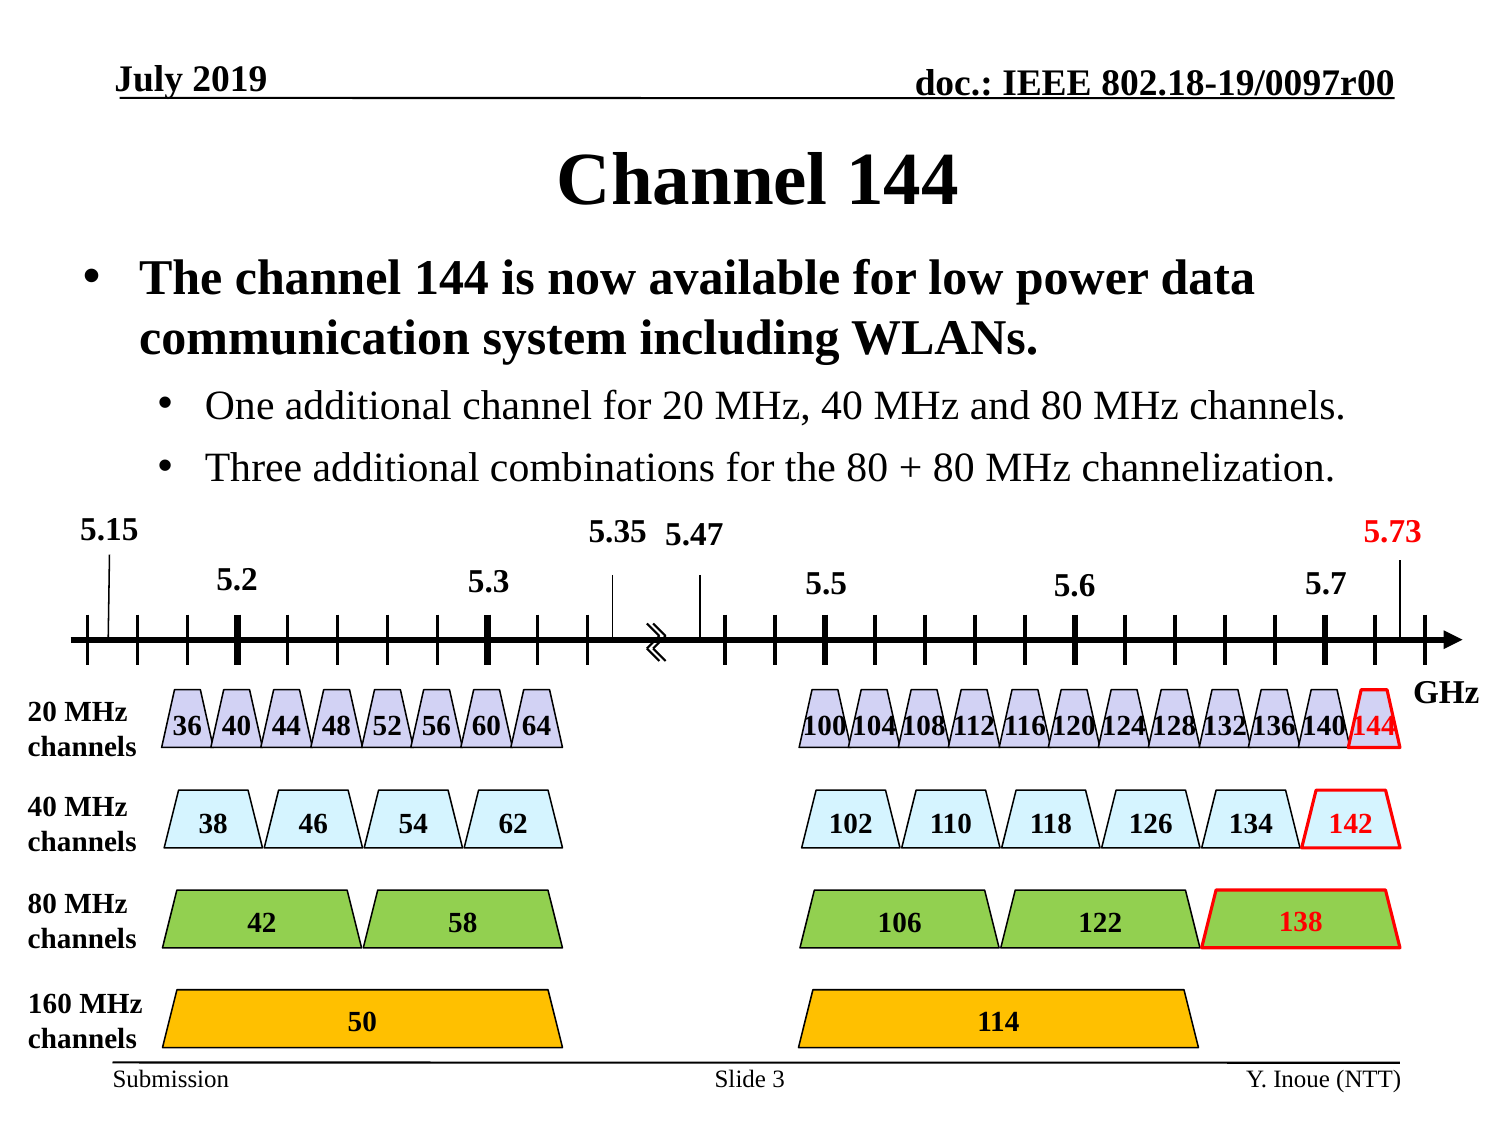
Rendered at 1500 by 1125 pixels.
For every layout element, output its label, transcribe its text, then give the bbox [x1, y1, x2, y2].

text_box 106 [799, 890, 1000, 948]
text_box 46 [264, 790, 363, 848]
text_box 60 [460, 689, 512, 748]
text_box 116 [999, 689, 1049, 748]
text_box GHz [1398, 662, 1495, 718]
text_box 5.7 [1290, 554, 1362, 609]
text_box 56 [410, 689, 462, 748]
text_box 122 [1000, 890, 1200, 948]
text_box 140 [1298, 689, 1349, 748]
text_box 124 [1098, 689, 1149, 748]
text_box 40 MHz channels [12, 779, 152, 865]
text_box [646, 623, 666, 662]
text_box 142 [1301, 790, 1401, 848]
title Channel 144 [120, 112, 1396, 237]
text_box 48 [310, 689, 362, 748]
footer Y. Inoue (NTT) [902, 1061, 1402, 1093]
text_box 58 [363, 890, 563, 948]
text_box 126 [1101, 790, 1201, 848]
text_box 118 [1001, 790, 1101, 848]
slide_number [114, 54, 493, 100]
text_box 136 [1248, 689, 1299, 748]
text_box 5.3 [453, 552, 525, 607]
text_box 5.2 [201, 549, 273, 605]
text_box 5.5 [790, 554, 863, 609]
text_box 44 [260, 689, 312, 748]
text_box 5.6 [1038, 556, 1111, 611]
text_box 52 [361, 689, 412, 748]
text_box 160 MHz channels [13, 976, 158, 1062]
text_box 20 MHz channels [12, 684, 152, 770]
text_box 120 [1048, 689, 1099, 748]
slide_number Slide 3 [699, 1061, 800, 1123]
text_box 5.73 [1348, 502, 1437, 557]
text_box 112 [948, 689, 999, 748]
text_box 114 [798, 989, 1199, 1048]
text_box 36 [161, 689, 212, 748]
text_box 62 [464, 790, 563, 848]
text_box 64 [510, 689, 563, 748]
text_box 5.47 [650, 504, 739, 560]
text_box 54 [364, 790, 463, 848]
text_box 40 [210, 689, 262, 748]
text_box 138 [1201, 889, 1400, 948]
text_box 5.35 [573, 502, 662, 557]
text_box 50 [162, 989, 563, 1048]
text_box 100 [799, 689, 849, 748]
text_box 80 MHz channels [12, 876, 152, 962]
text_box 132 [1199, 689, 1249, 748]
text_box 110 [901, 790, 1001, 848]
text_box 128 [1148, 689, 1200, 748]
text_box 104 [848, 689, 899, 748]
text_box 144 [1348, 689, 1400, 748]
list The channel 144 is now available for low power data communication system including WLANs. One additional channel for 20 MHz, 40 MHz and 80 MHz channels. Three additional combinations for the 80 + 80 MHz channelization. [58, 237, 1438, 601]
text_box 102 [801, 790, 901, 848]
text_box 5.15 [65, 499, 154, 555]
text_box 42 [162, 890, 362, 948]
text_box 38 [164, 790, 263, 848]
text_box 134 [1201, 790, 1301, 848]
text_box 108 [898, 689, 949, 748]
